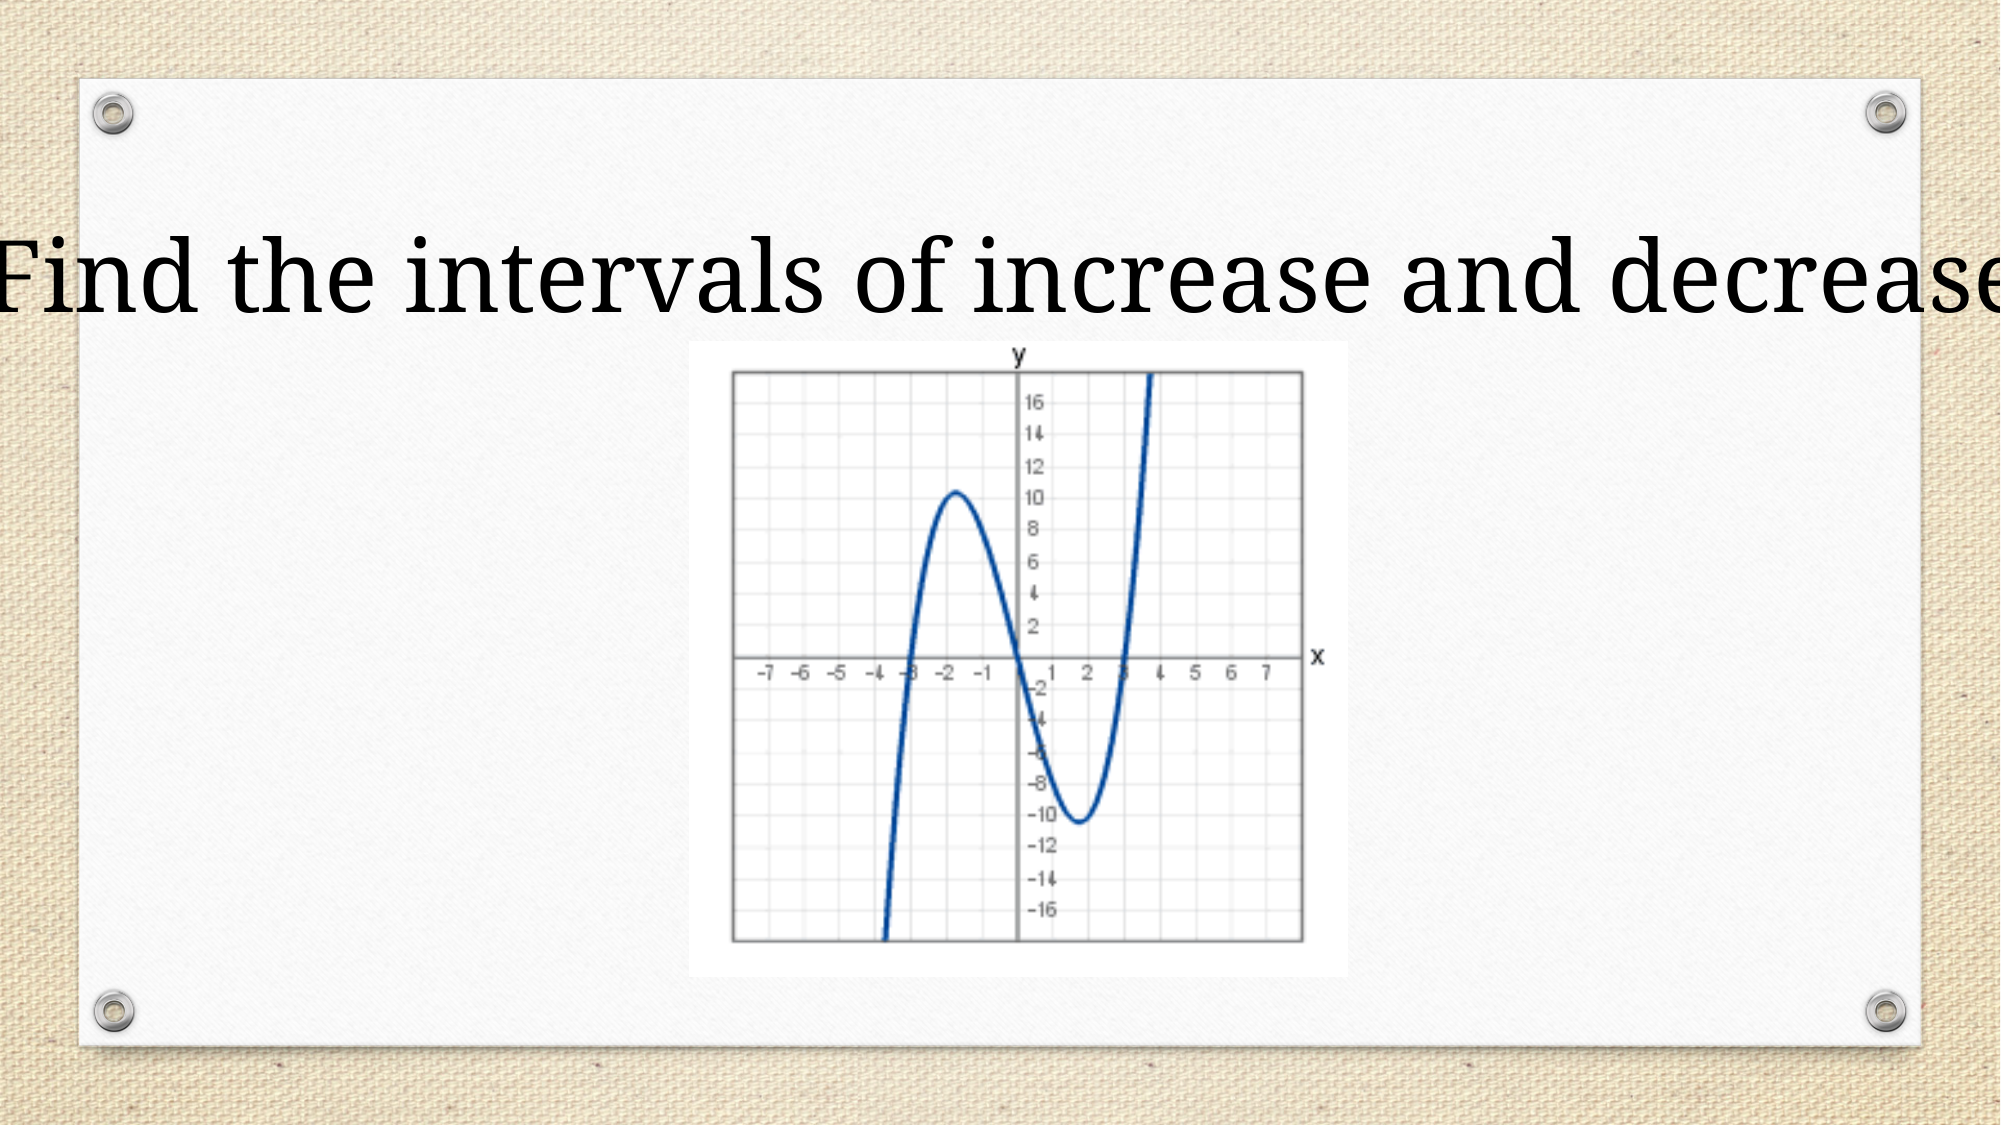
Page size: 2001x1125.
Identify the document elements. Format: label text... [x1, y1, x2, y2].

picture [0, 0, 2001, 1125]
text_box Find the intervals of increase and decrease. [0, 204, 2000, 340]
